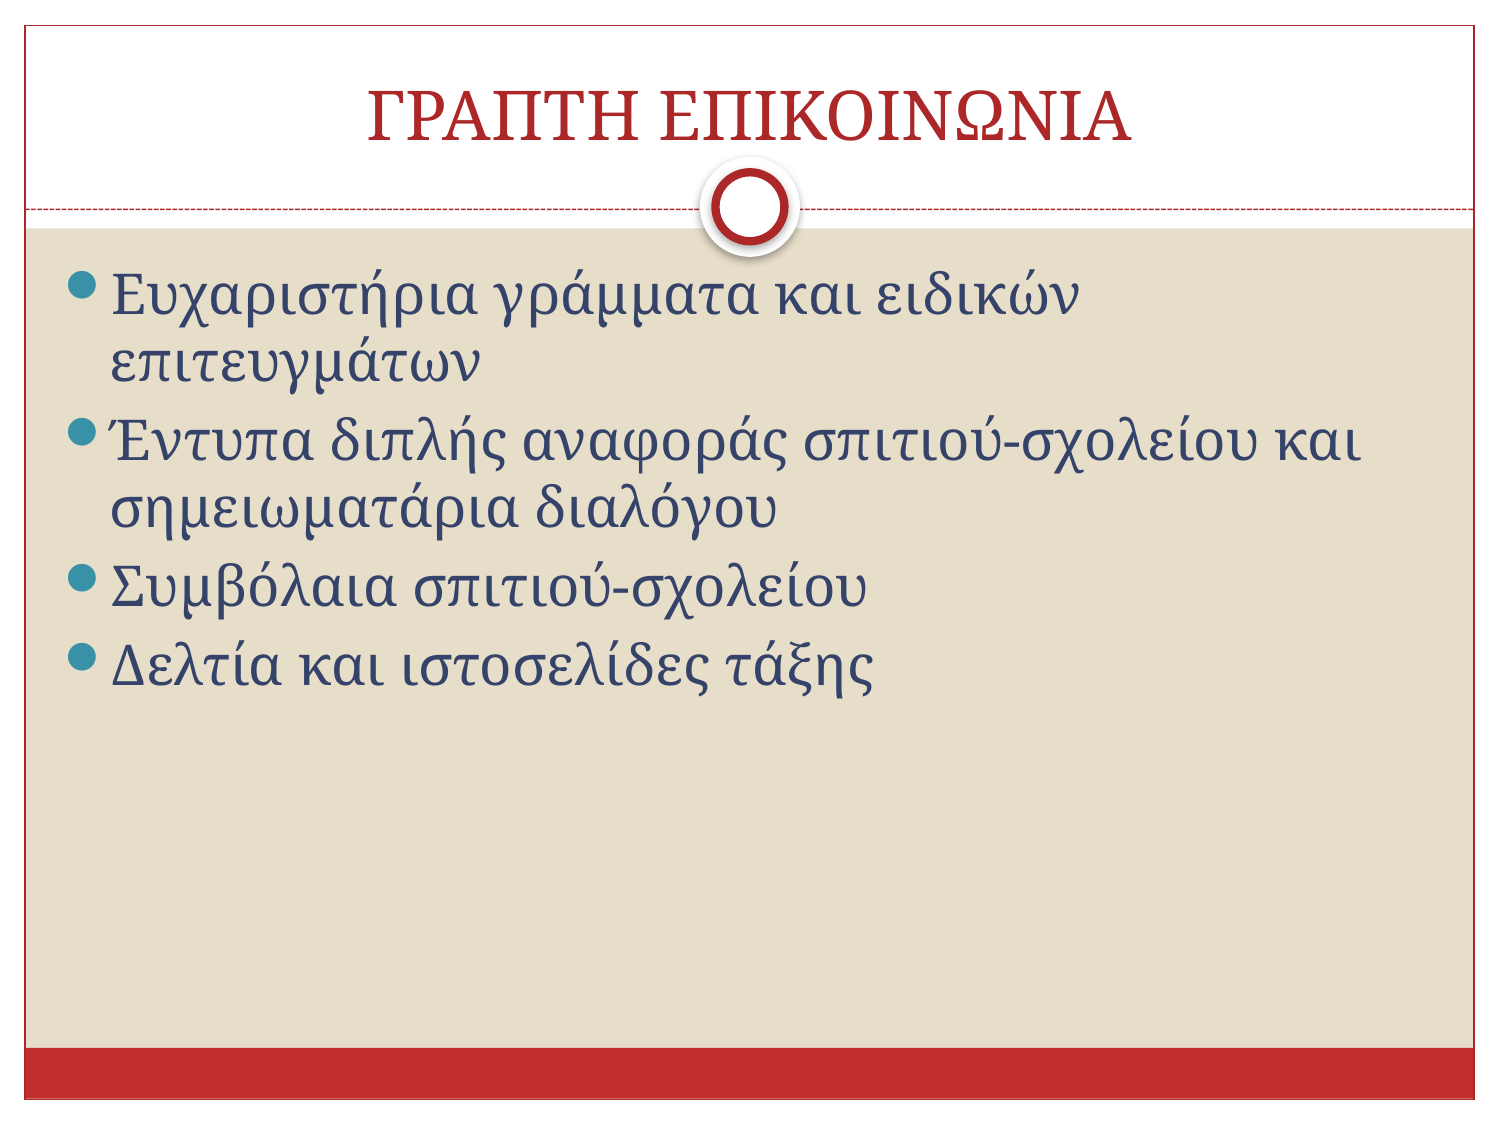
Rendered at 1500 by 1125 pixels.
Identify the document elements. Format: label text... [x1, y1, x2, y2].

title ΓΡΑΠΤΗ ΕΠΙΚΟΙΝΩΝΙΑ [49, 37, 1450, 162]
list Ευχαριστήρια γράμματα και ειδικών επιτευγμάτων Έντυπα διπλής αναφοράς σπιτιού-σχολείου και σημειωματάρια διαλόγου Συμβόλαια σπιτιού-σχολείου Δελτία και ιστοσελίδες τάξης [49, 250, 1445, 1001]
